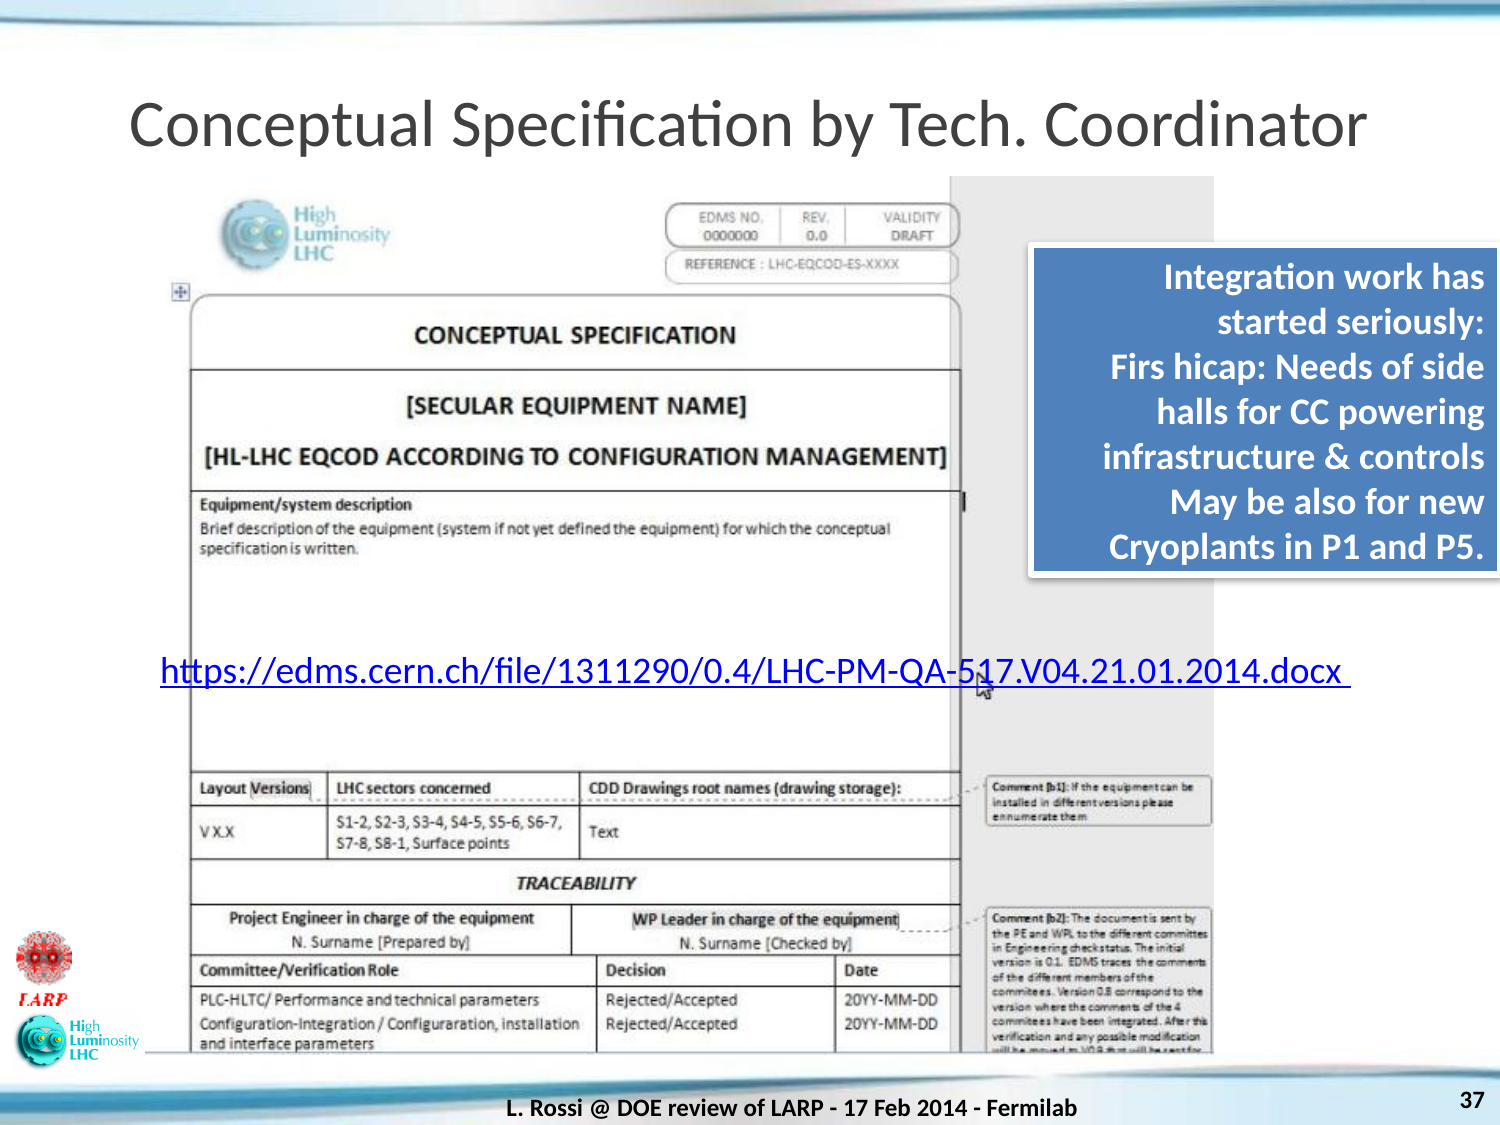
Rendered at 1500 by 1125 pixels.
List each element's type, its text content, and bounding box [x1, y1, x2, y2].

text_box https://edms.cern.ch/file/1311290/0.4/LHC-PM-QA-517.V04.21.01.2014.docx [1219, 638, 1425, 699]
title Conceptual Specification by Tech. Coordinator [75, 45, 1425, 196]
footer L. Rossi @ DOE review of LARP - 17 Feb 2014 - Fermilab [466, 1076, 1120, 1125]
slide_number 37 [1425, 1072, 1500, 1125]
picture [0, 0, 1500, 1125]
text_box Integration work has started seriously: Firs hicap: Needs of side halls for CC powering infrastructure & controls May be also for new Cryoplants in P1 and P5. [1219, 242, 1500, 578]
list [145, 176, 1214, 1055]
